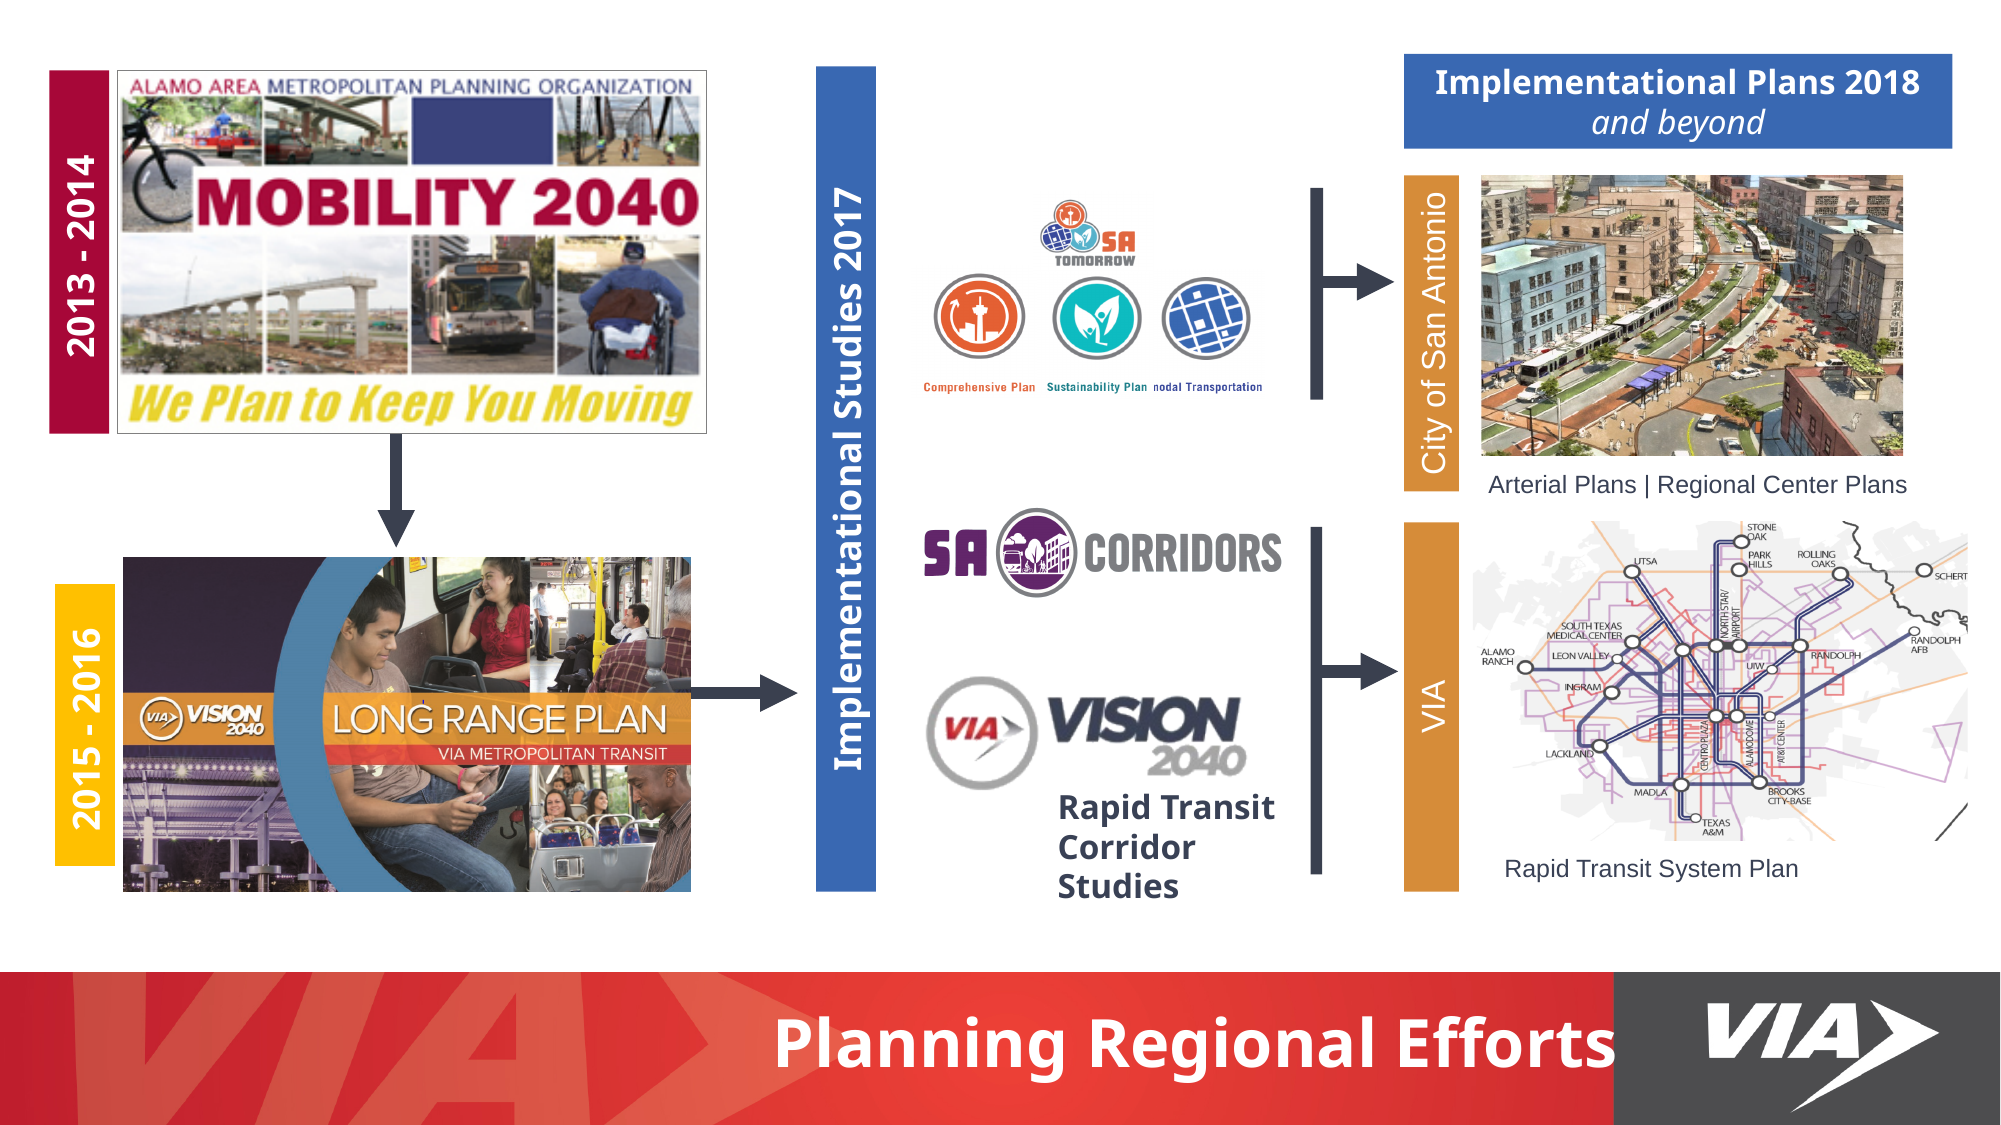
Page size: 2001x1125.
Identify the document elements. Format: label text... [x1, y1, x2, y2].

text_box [1310, 187, 1395, 401]
picture [923, 507, 1282, 599]
picture [117, 70, 707, 434]
picture [0, 972, 2001, 1125]
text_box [54, 557, 691, 892]
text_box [1310, 526, 1399, 875]
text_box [1403, 521, 2000, 892]
text_box 2013 - 2014 [49, 70, 110, 434]
text_box Implementational Studies 2017 [816, 66, 876, 892]
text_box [910, 191, 1265, 400]
text_box Implementational Plans 2018 and beyond [1404, 53, 1953, 149]
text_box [907, 674, 1305, 875]
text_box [1403, 175, 2000, 508]
text_box Planning Regional Efforts [223, 984, 2000, 1097]
